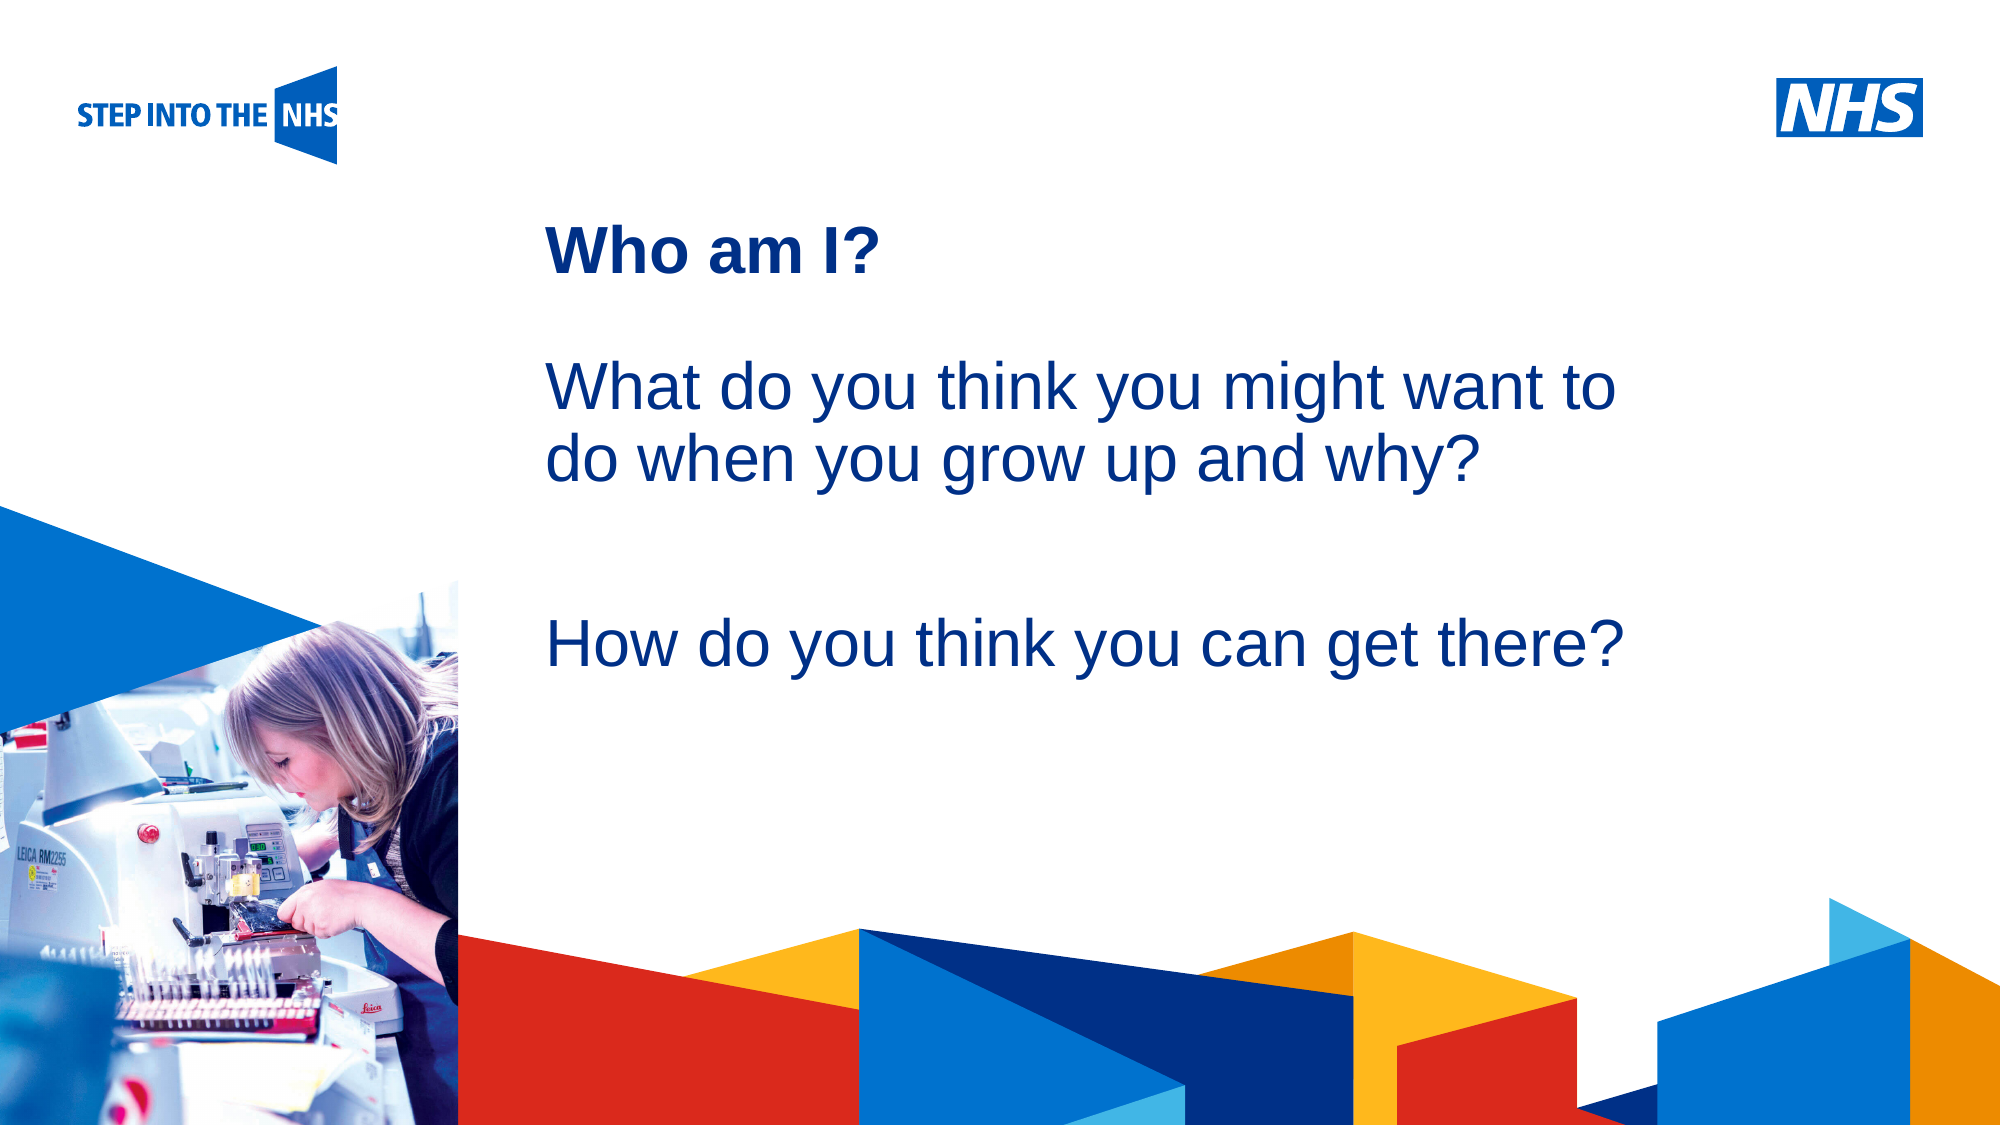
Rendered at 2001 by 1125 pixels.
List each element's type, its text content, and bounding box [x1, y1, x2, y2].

picture [0, 580, 459, 1125]
list What do you think you might want to do when you grow up and why? How do you think you can get there? [545, 351, 1767, 898]
title Who am I? [545, 216, 1812, 307]
